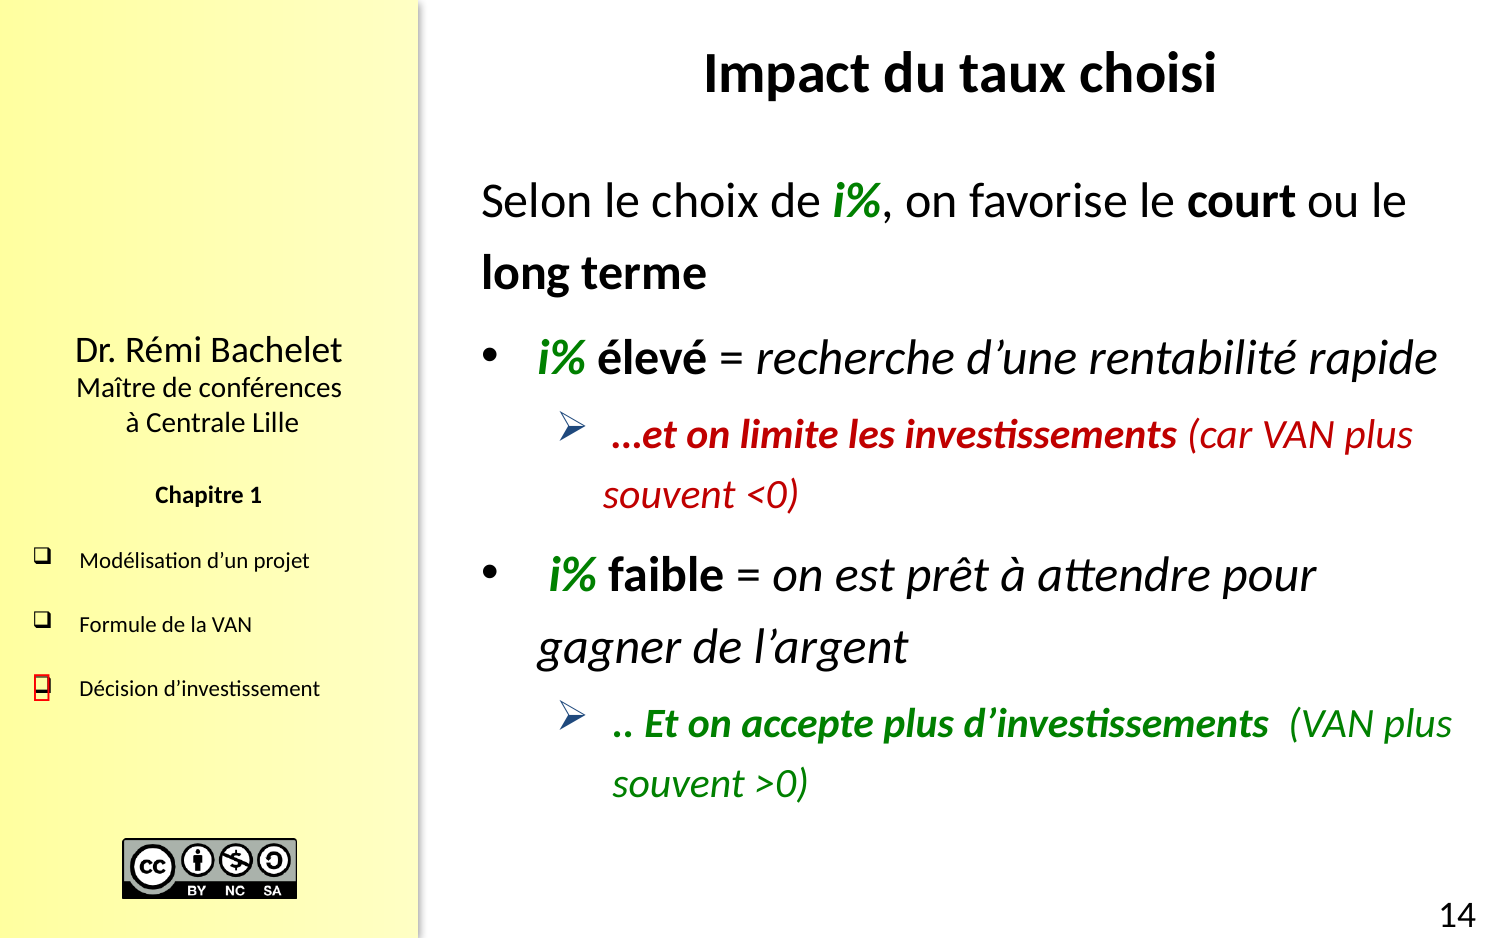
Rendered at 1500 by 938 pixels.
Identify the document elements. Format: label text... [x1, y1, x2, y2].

title Impact du taux choisi [442, 22, 1479, 116]
list Selon le choix de i%, on favorise le court ou le long terme i% élevé = recherche d’une rentabilité rapide …et on limite les investissements (car VAN plus souvent <0) i% faible = on est prêt à attendre pour gagner de l’argent .. Et on accepte plus d’investissements (VAN plus souvent >0) [466, 149, 1479, 918]
text_box  [15, 656, 68, 717]
picture [122, 838, 297, 899]
slide_number 14 [1423, 882, 1500, 938]
